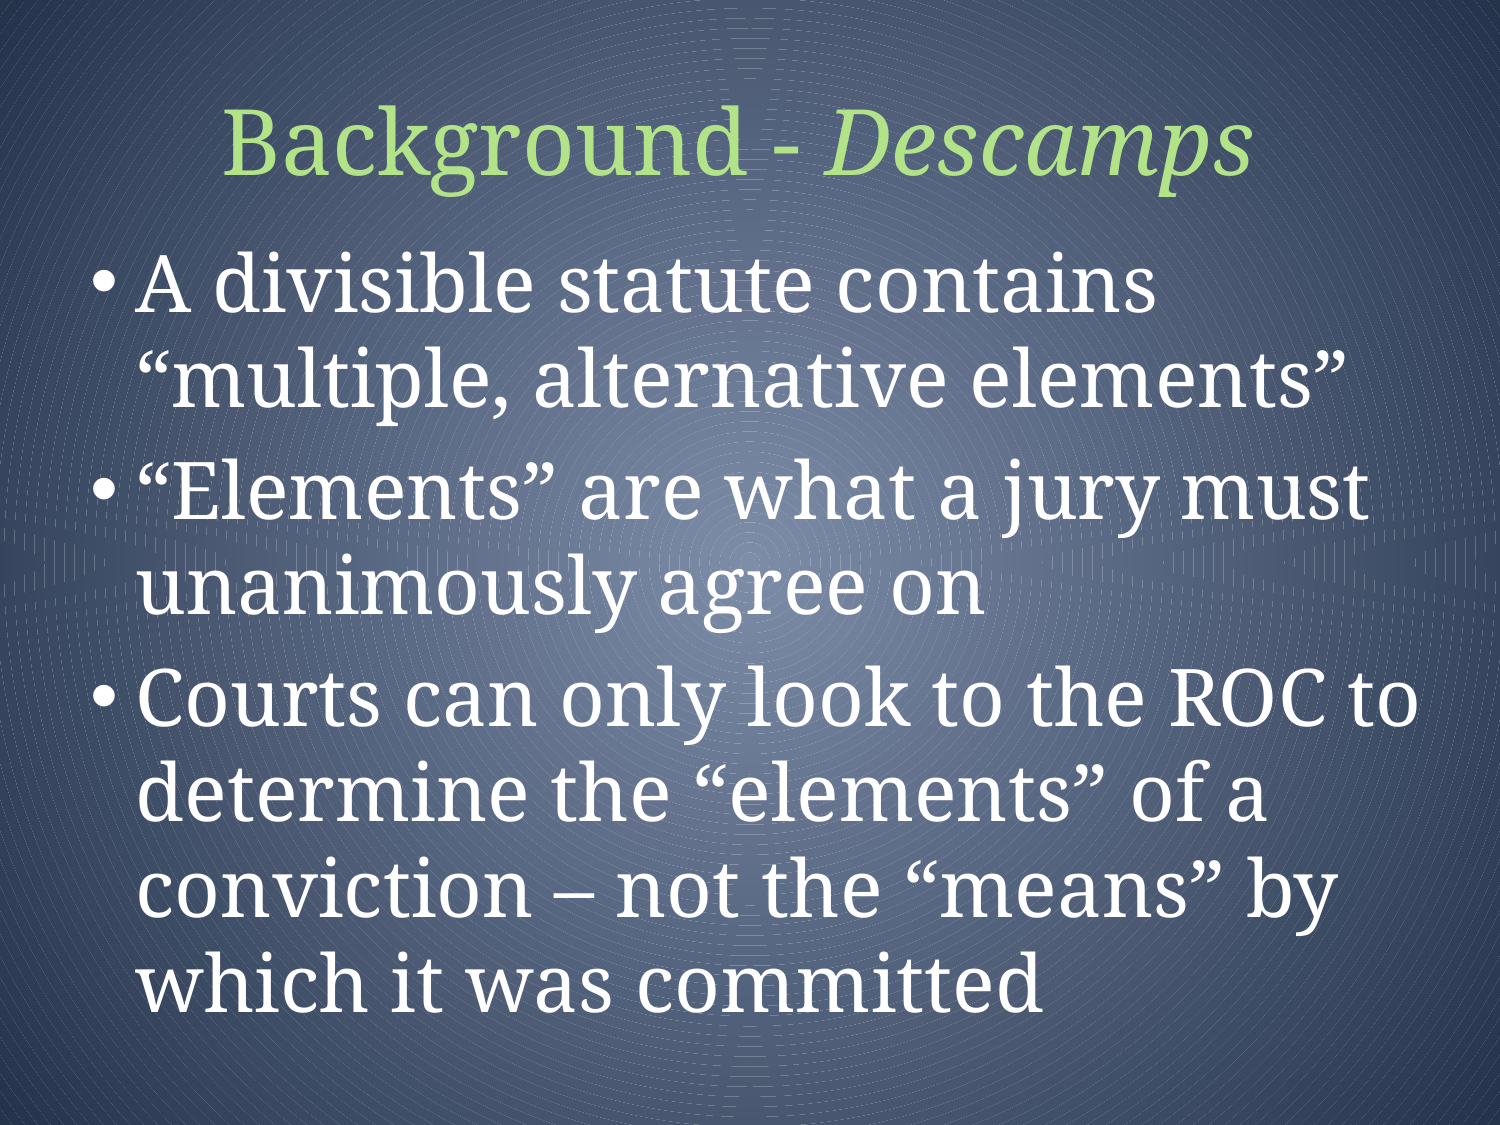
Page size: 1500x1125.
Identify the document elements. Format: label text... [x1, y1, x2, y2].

list A divisible statute contains “multiple, alternative elements” “Elements” are what a jury must unanimously agree on Courts can only look to the ROC to determine the “elements” of a conviction – not the “means” by which it was committed [75, 224, 1475, 1050]
title Background - Descamps [75, 45, 1425, 224]
